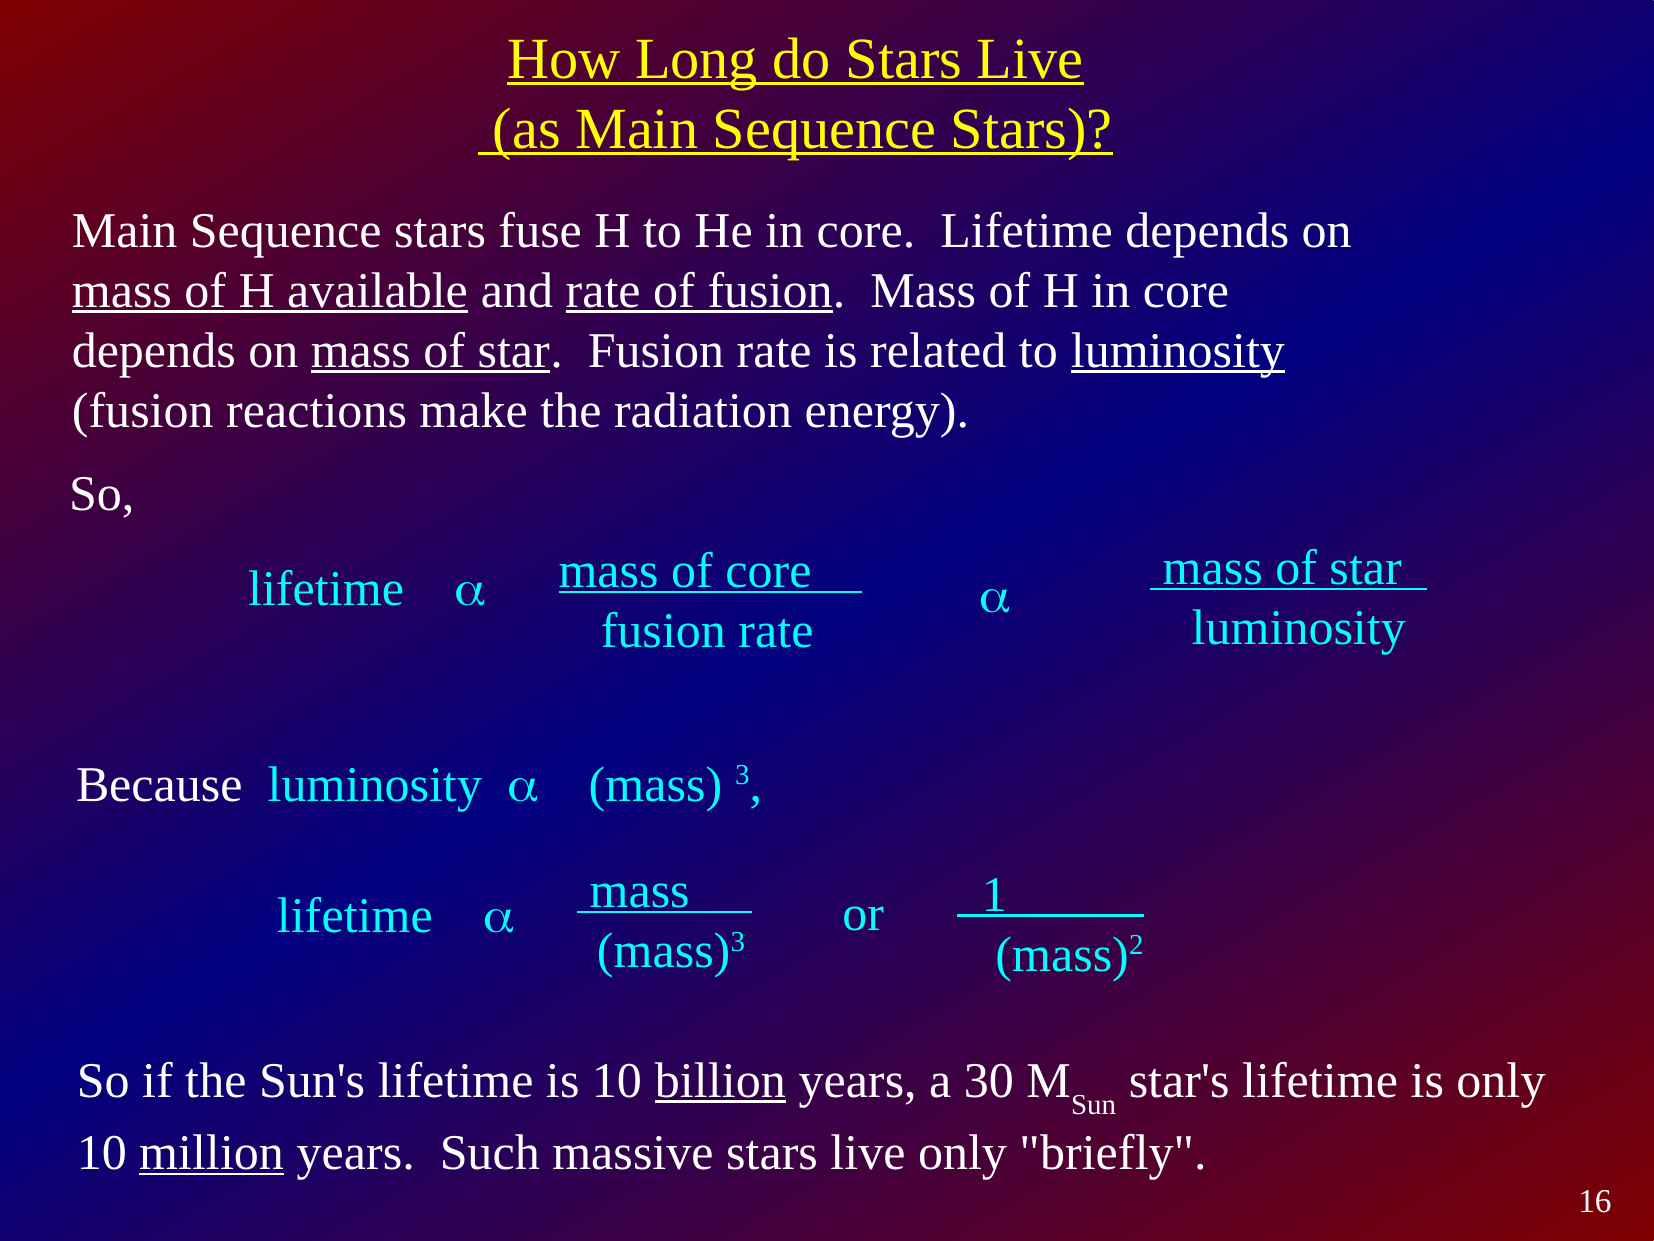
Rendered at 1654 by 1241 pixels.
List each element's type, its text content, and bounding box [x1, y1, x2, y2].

text_box lifetime  [248, 555, 538, 616]
slide_number 16 [1240, 1166, 1627, 1233]
text_box lifetime  [276, 882, 579, 943]
text_box mass of core fusion rate [538, 537, 882, 658]
text_box mass of star luminosity [1091, 534, 1486, 655]
text_box  [979, 556, 1065, 623]
text_box 1 (mass)2 [914, 861, 1187, 982]
text_box How Long do Stars Live (as Main Sequence Stars)? [376, 20, 1215, 161]
text_box Main Sequence stars fuse H to He in core. Lifetime depends on mass of H available and rate of fusion. Mass of H in core depends on mass of star. Fusion rate is related to luminosity (fusion reactions make the radiation energy). [71, 197, 1390, 438]
text_box or [842, 880, 914, 941]
text_box mass (mass)3 [528, 857, 801, 978]
text_box Because luminosity  (mass) 3, [76, 751, 1090, 812]
text_box So, [69, 460, 1577, 521]
text_box So if the Sun's lifetime is 10 billion years, a 30 MSun star's lifetime is only 10 million years. Such massive stars live only "briefly". [76, 1047, 1585, 1180]
